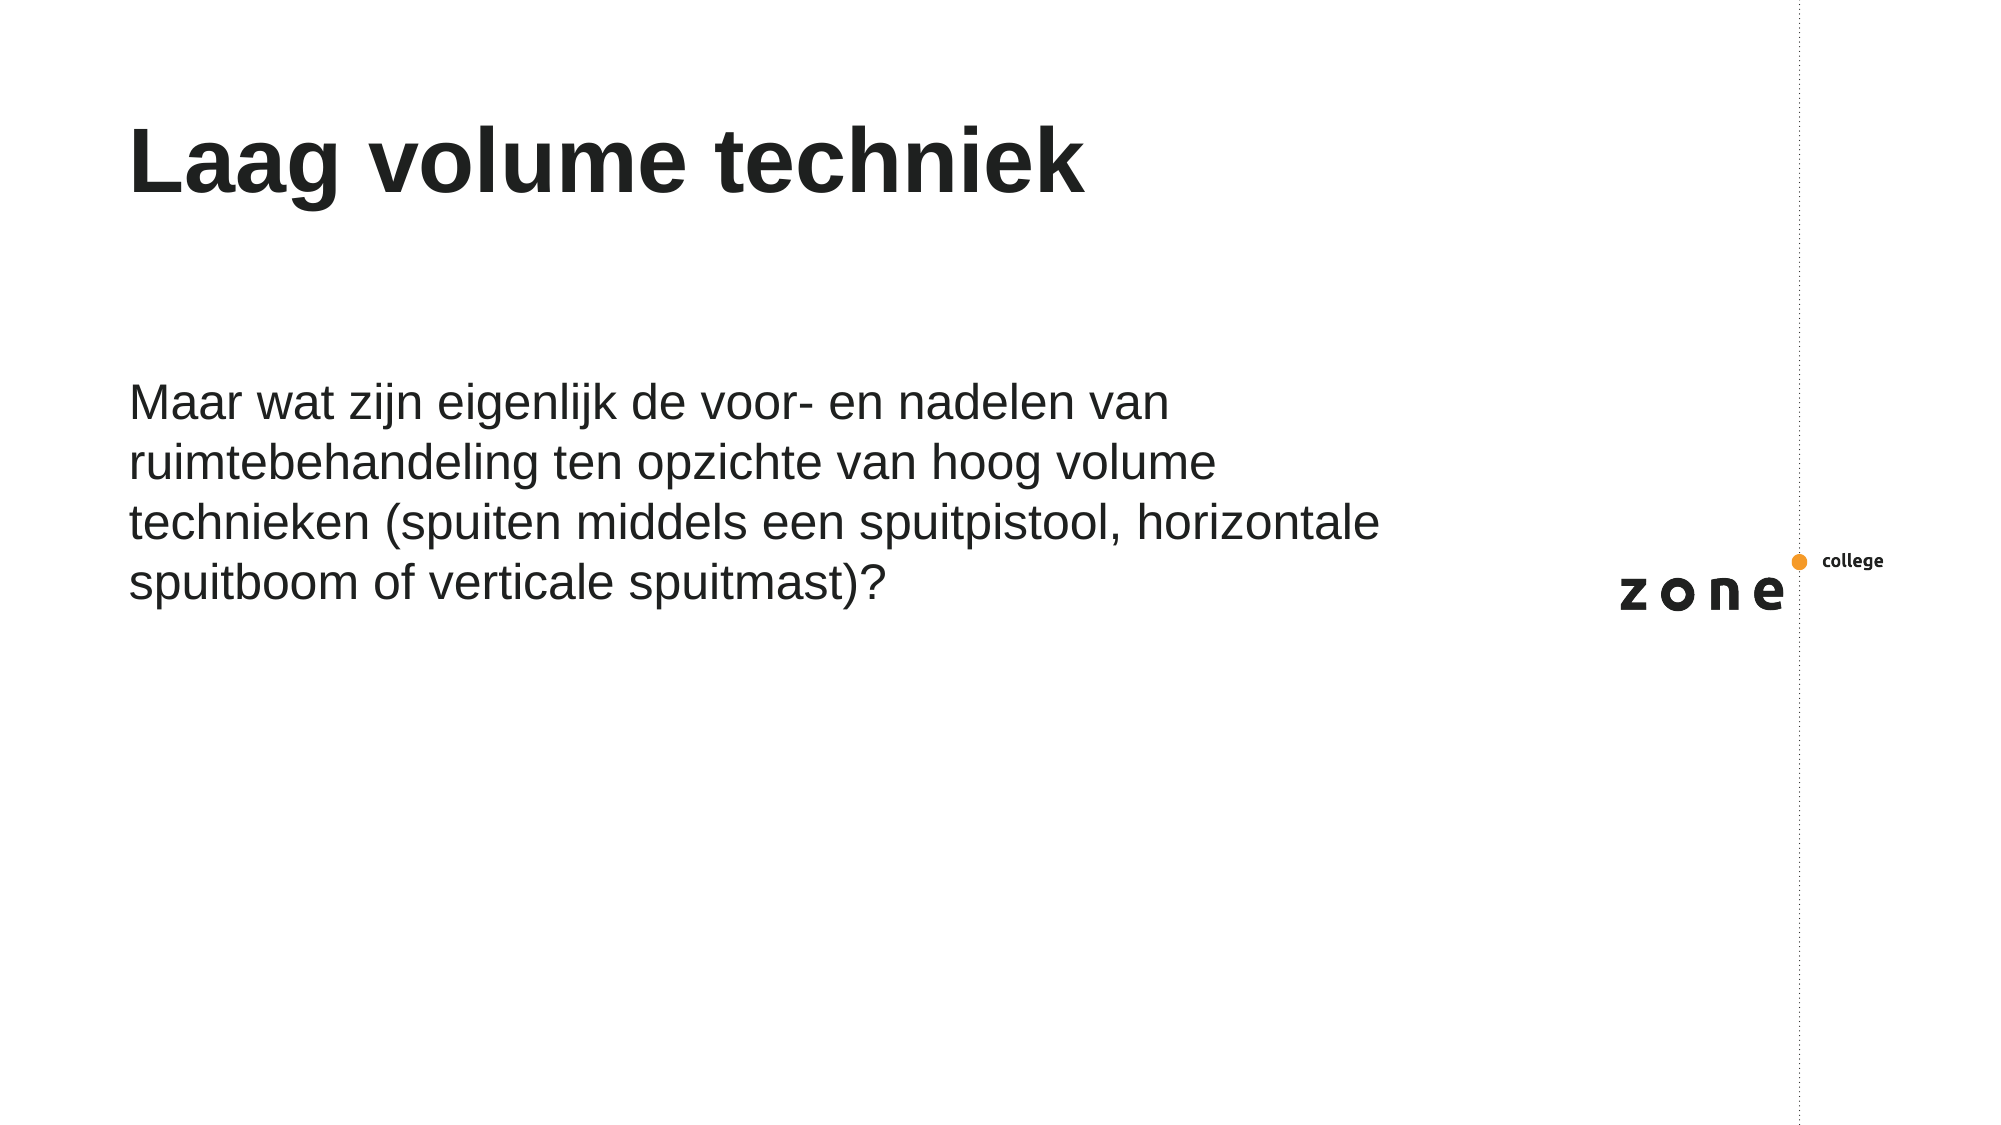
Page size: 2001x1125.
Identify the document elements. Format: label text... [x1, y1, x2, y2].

picture [1596, 0, 2001, 1125]
title Laag volume techniek [128, 113, 1706, 277]
list Maar wat zijn eigenlijk de voor- en nadelen van ruimtebehandeling ten opzichte van hoog volume technieken (spuiten middels een spuitpistool, horizontale spuitboom of verticale spuitmast)? [128, 309, 1423, 1055]
